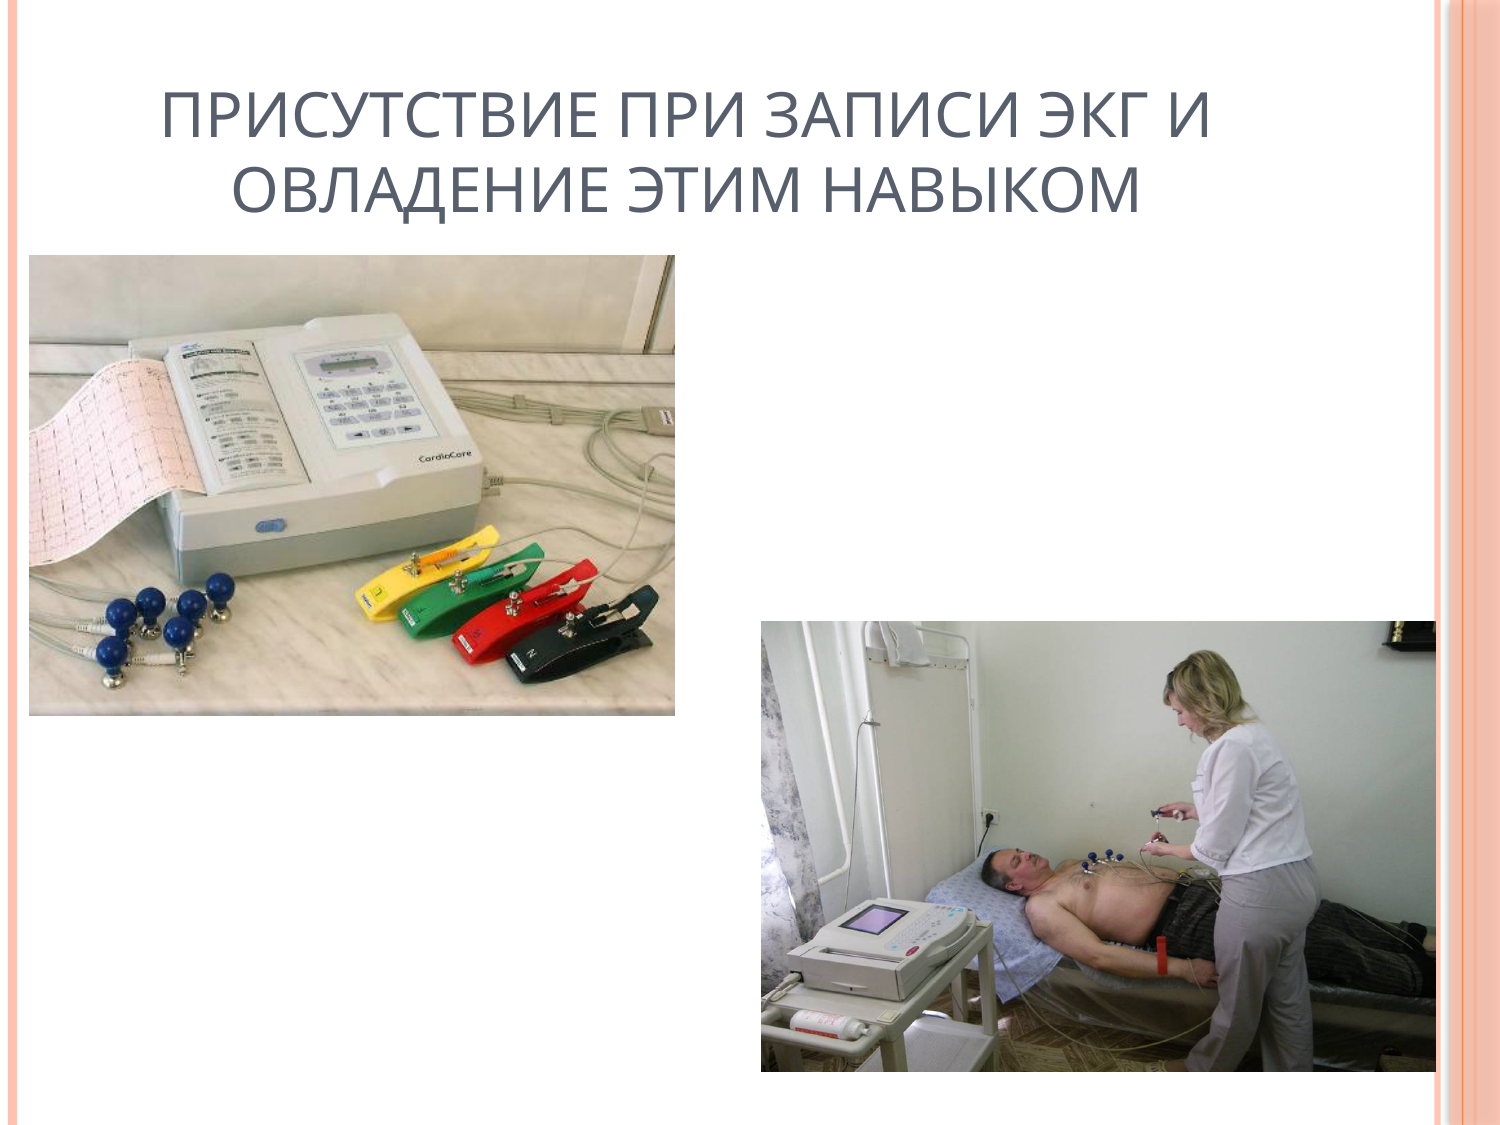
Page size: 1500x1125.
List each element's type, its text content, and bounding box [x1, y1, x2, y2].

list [28, 254, 676, 716]
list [761, 621, 1436, 1072]
title Присутствие при записи ЭКГ и овладение этим навыком [75, 45, 1300, 233]
